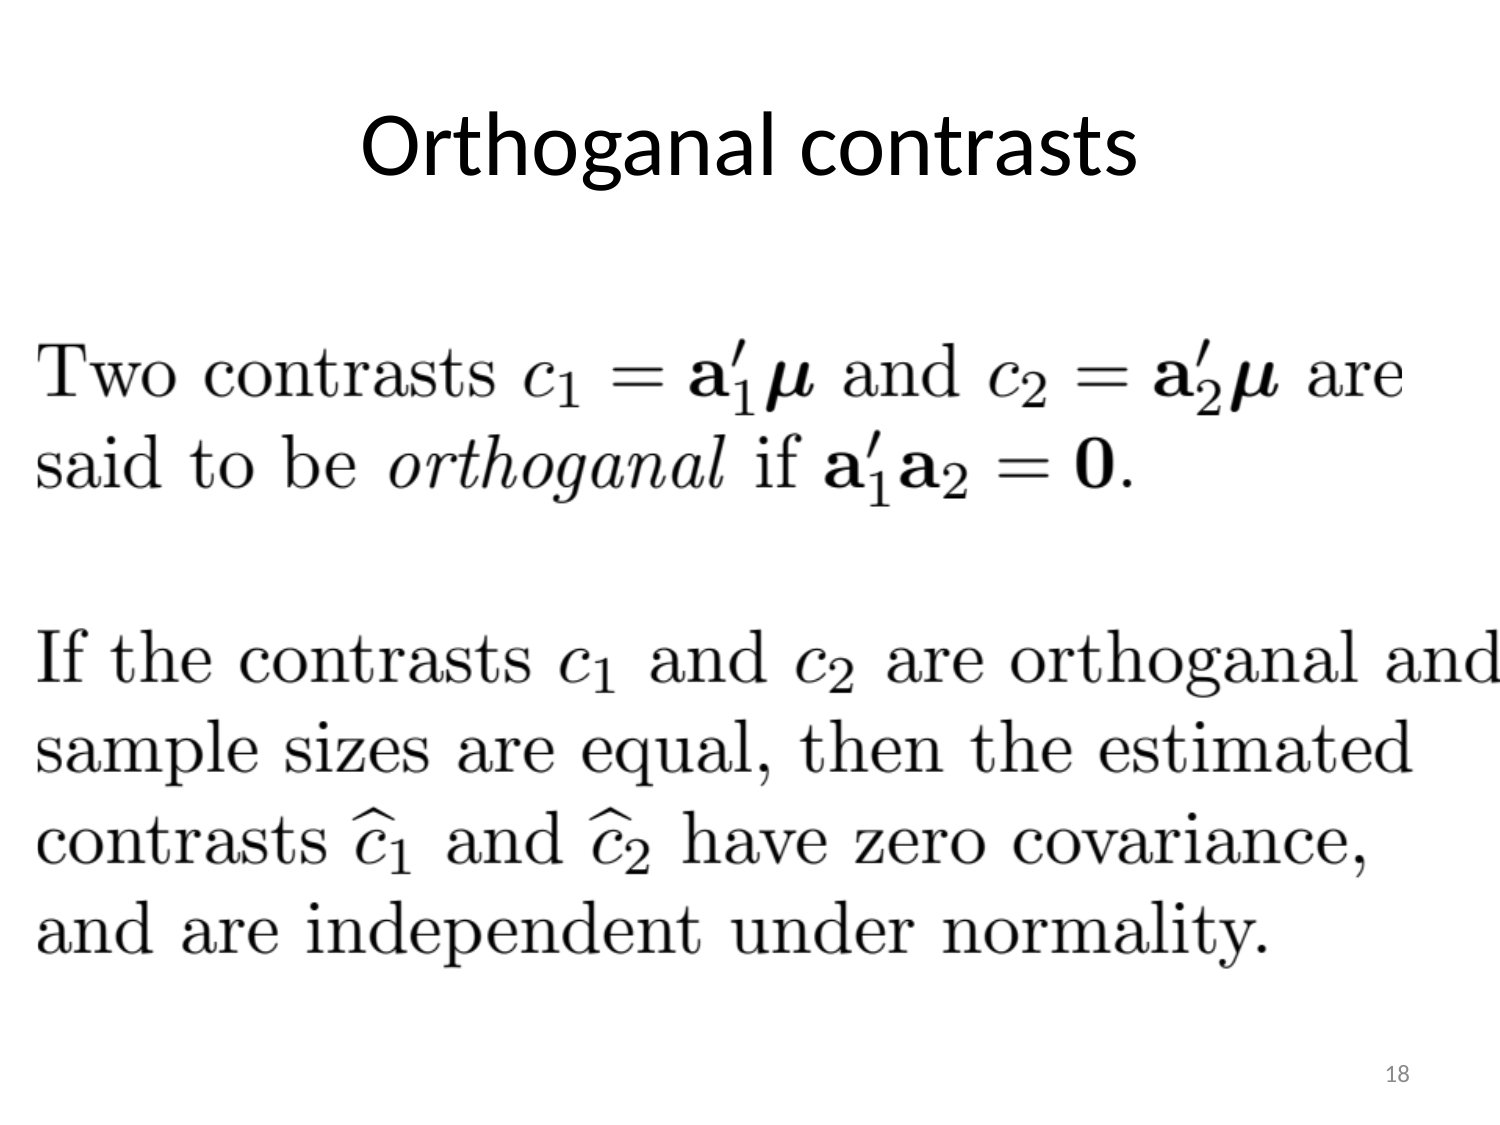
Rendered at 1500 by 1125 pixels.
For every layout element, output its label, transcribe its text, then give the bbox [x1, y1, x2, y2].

title Orthoganal contrasts [75, 45, 1425, 233]
slide_number 18 [1074, 1042, 1425, 1103]
picture [37, 337, 1403, 507]
picture [37, 627, 1500, 970]
